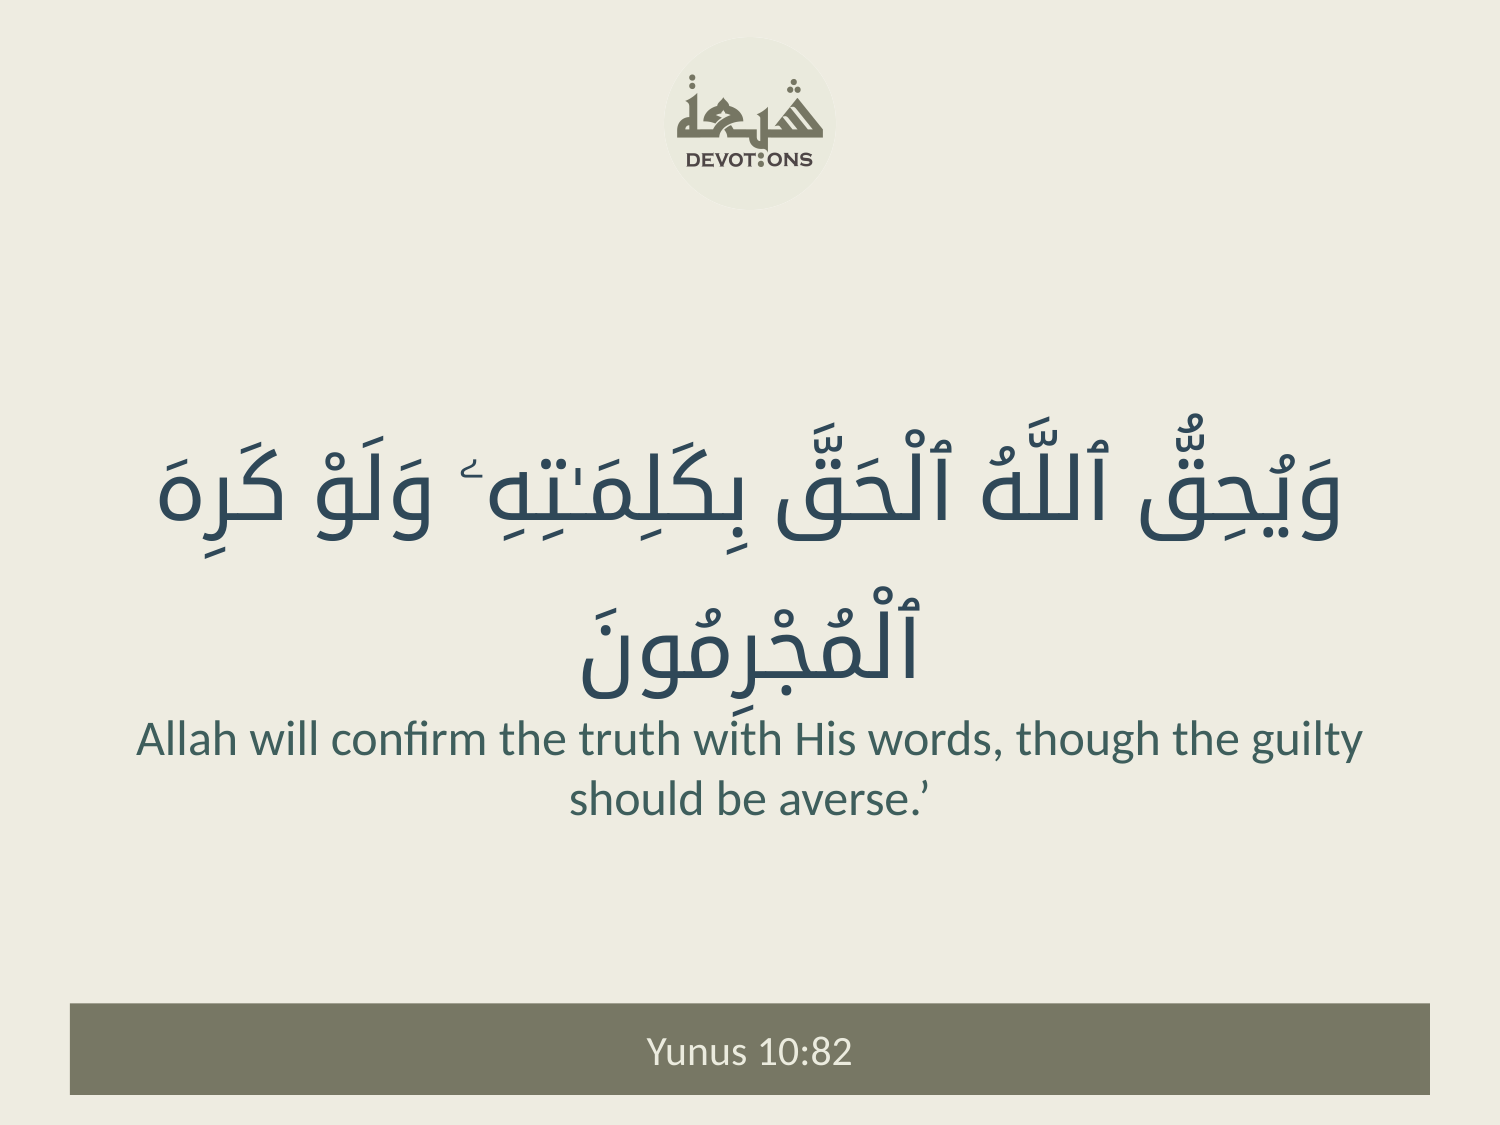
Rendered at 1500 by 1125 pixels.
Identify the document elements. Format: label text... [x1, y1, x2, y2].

list وَيُحِقُّ ٱللَّهُ ٱلْحَقَّ بِكَلِمَـٰتِهِۦ وَلَوْ كَرِهَ ٱلْمُجْرِمُونَ Allah will confirm the truth with His words, though the guilty should be averse.’ [69, 203, 1430, 1003]
picture [656, 29, 844, 203]
list Yunus 10:82 [69, 1003, 1430, 1095]
